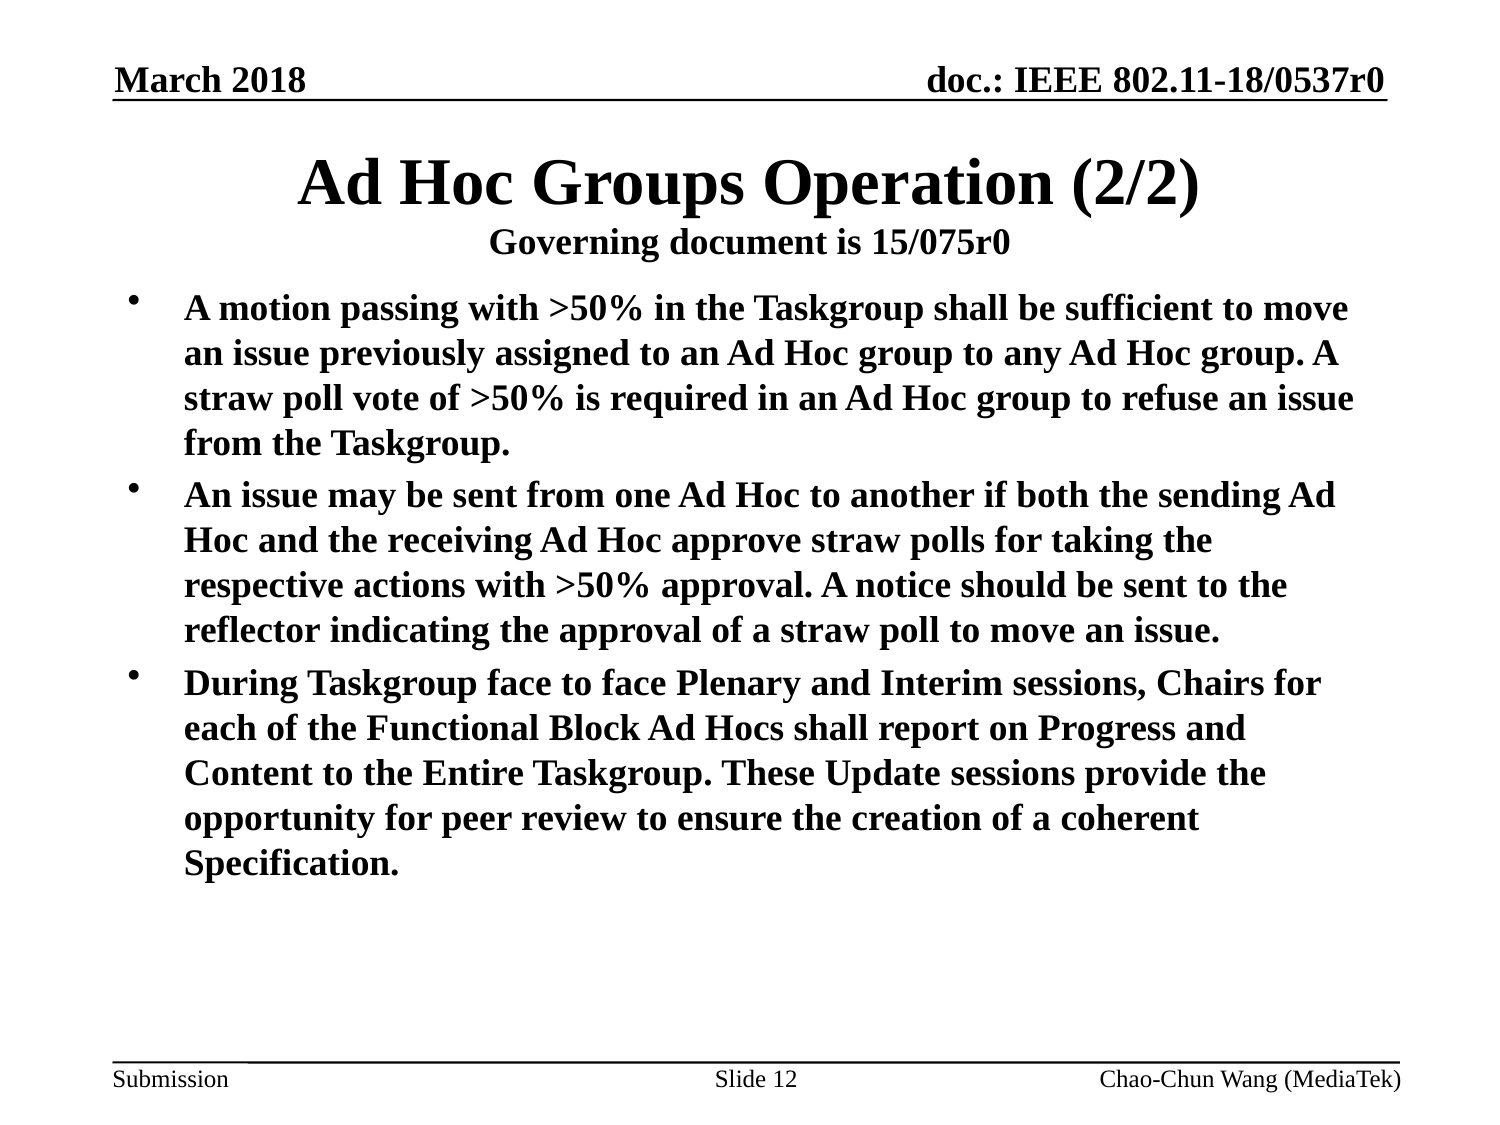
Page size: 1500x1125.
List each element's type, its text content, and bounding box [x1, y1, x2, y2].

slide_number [114, 54, 309, 101]
list A motion passing with >50% in the Taskgroup shall be sufficient to move an issue previously assigned to an Ad Hoc group to any Ad Hoc group. A straw poll vote of >50% is required in an Ad Hoc group to refuse an issue from the Taskgroup. An issue may be sent from one Ad Hoc to another if both the sending Ad Hoc and the receiving Ad Hoc approve straw polls for taking the respective actions with >50% approval. A notice should be sent to the reflector indicating the approval of a straw poll to move an issue. During Taskgroup face to face Plenary and Interim sessions, Chairs for each of the Functional Block Ad Hocs shall report on Progress and Content to the Entire Taskgroup. These Update sessions provide the opportunity for peer review to ensure the creation of a coherent Specification. [112, 275, 1388, 950]
footer Chao-Chun Wang (MediaTek) [1094, 1061, 1402, 1093]
title Ad Hoc Groups Operation (2/2) Governing document is 15/075r0 [112, 112, 1388, 275]
slide_number Slide 12 [712, 1061, 800, 1093]
